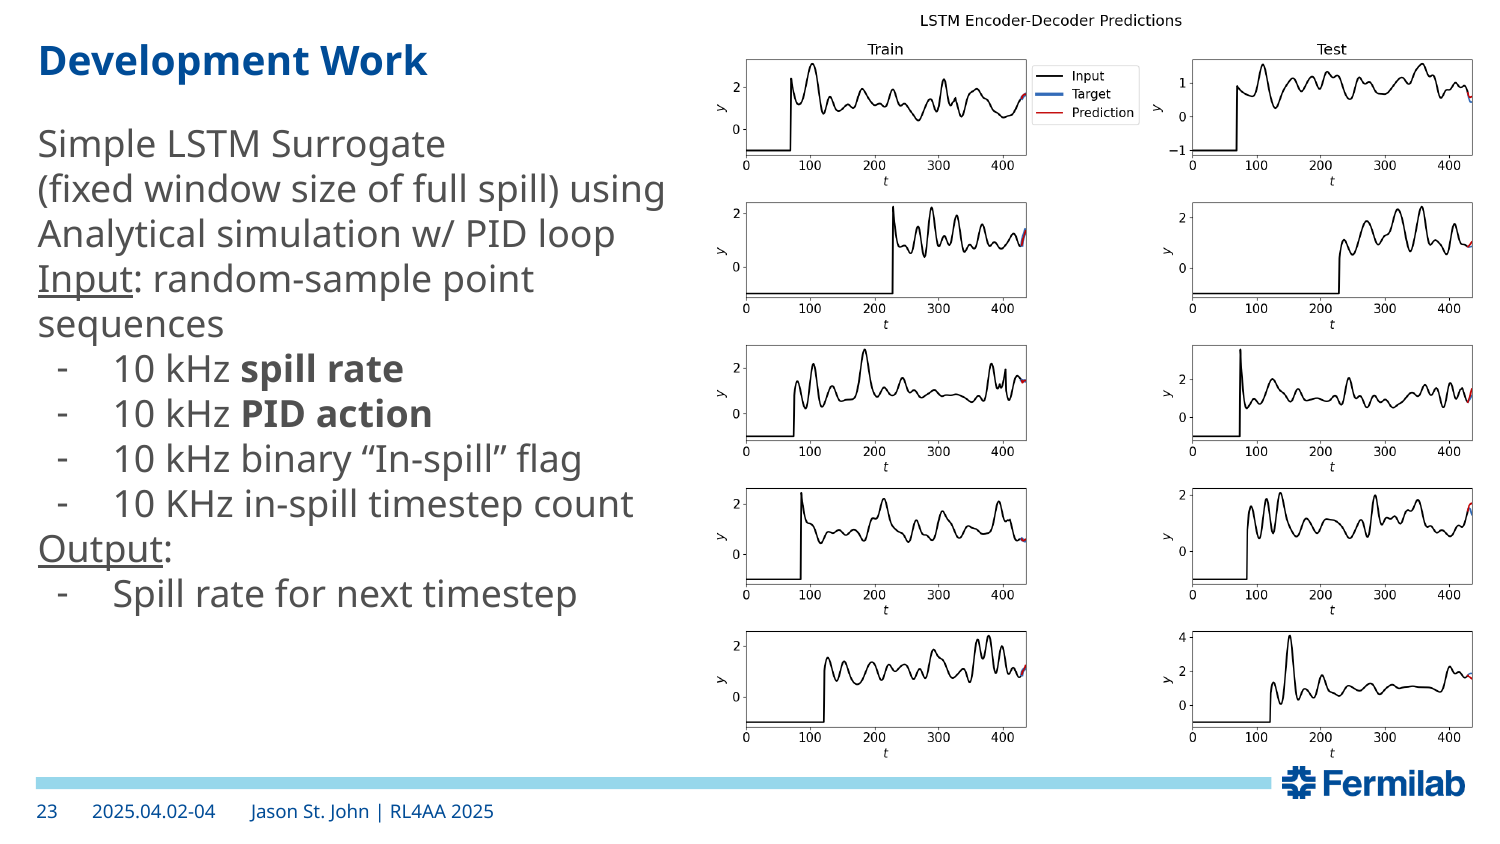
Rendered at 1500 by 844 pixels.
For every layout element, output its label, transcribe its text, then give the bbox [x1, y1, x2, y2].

slide_number ‹#› [36, 800, 105, 830]
picture [703, 14, 1485, 764]
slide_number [105, 800, 232, 830]
footer Jason St. John | RL4AA 2025 [251, 800, 1279, 831]
list Simple LSTM Surrogate (fixed window size of full spill) using Analytical simulation w/ PID loop Input: random-sample point sequences 10 kHz spill rate 10 kHz PID action 10 kHz binary “In-spill” flag 10 KHz in-spill timestep count Output: Spill rate for next timestep [37, 119, 697, 615]
title Development Work [37, 30, 697, 84]
picture [1282, 766, 1465, 799]
